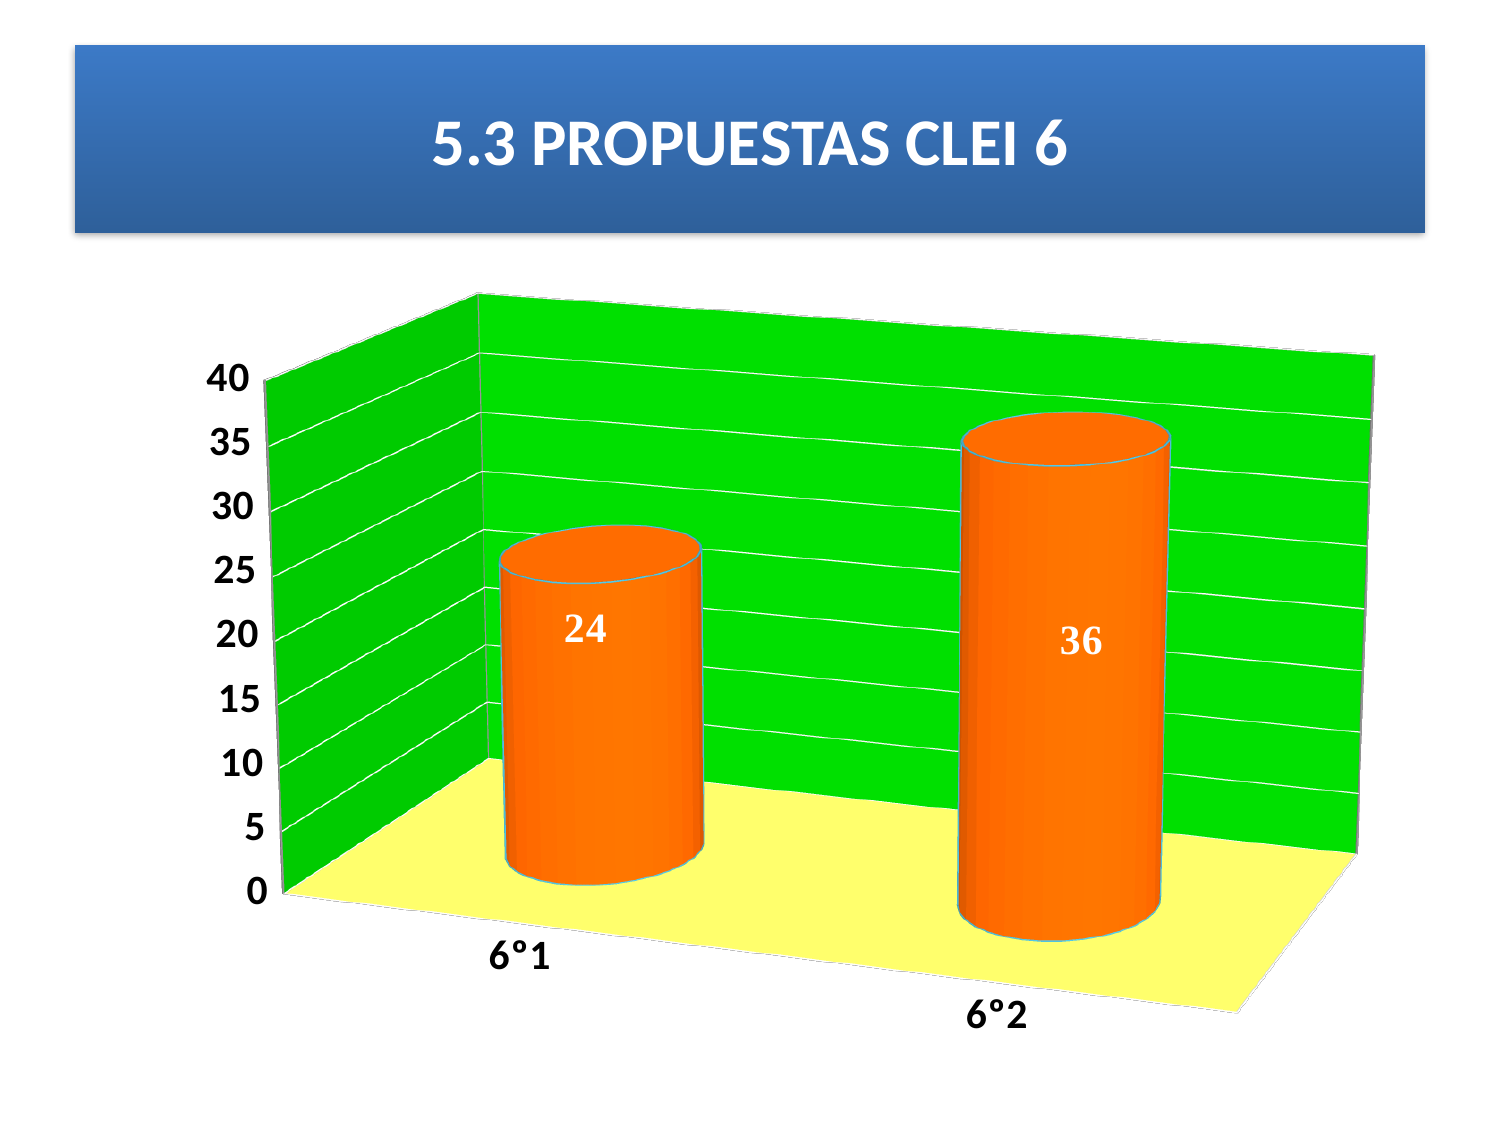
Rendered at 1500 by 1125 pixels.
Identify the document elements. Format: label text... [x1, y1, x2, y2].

title 5.3 PROPUESTAS CLEI 6 [75, 45, 1425, 233]
chart [111, 266, 1436, 1095]
